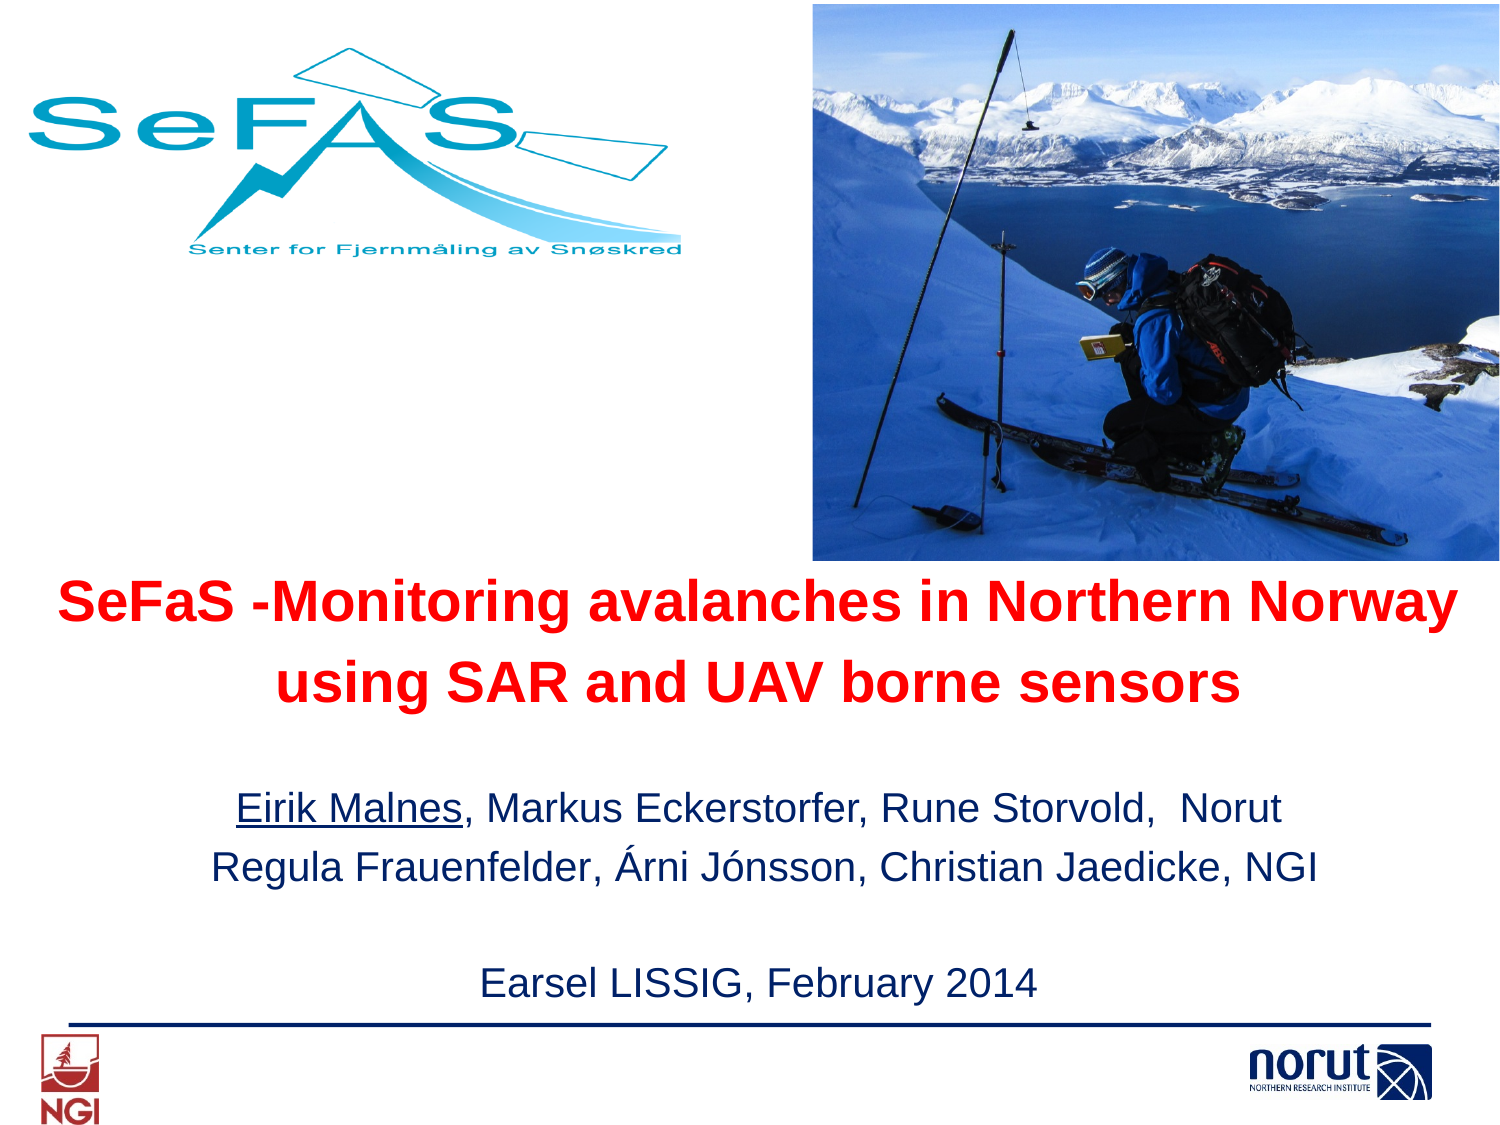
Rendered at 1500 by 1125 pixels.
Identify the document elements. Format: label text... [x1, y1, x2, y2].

picture [41, 1034, 99, 1125]
subtitle SeFaS -Monitoring avalanches in Northern Norway using SAR and UAV borne sensors Eirik Malnes, Markus Eckerstorfer, Rune Storvold, Norut Regula Frauenfelder, Árni Jónsson, Christian Jaedicke, NGI Earsel LISSIG, February 2014 [41, 555, 1477, 656]
picture [812, 4, 1500, 561]
picture [1250, 1044, 1432, 1100]
picture [17, 42, 686, 260]
